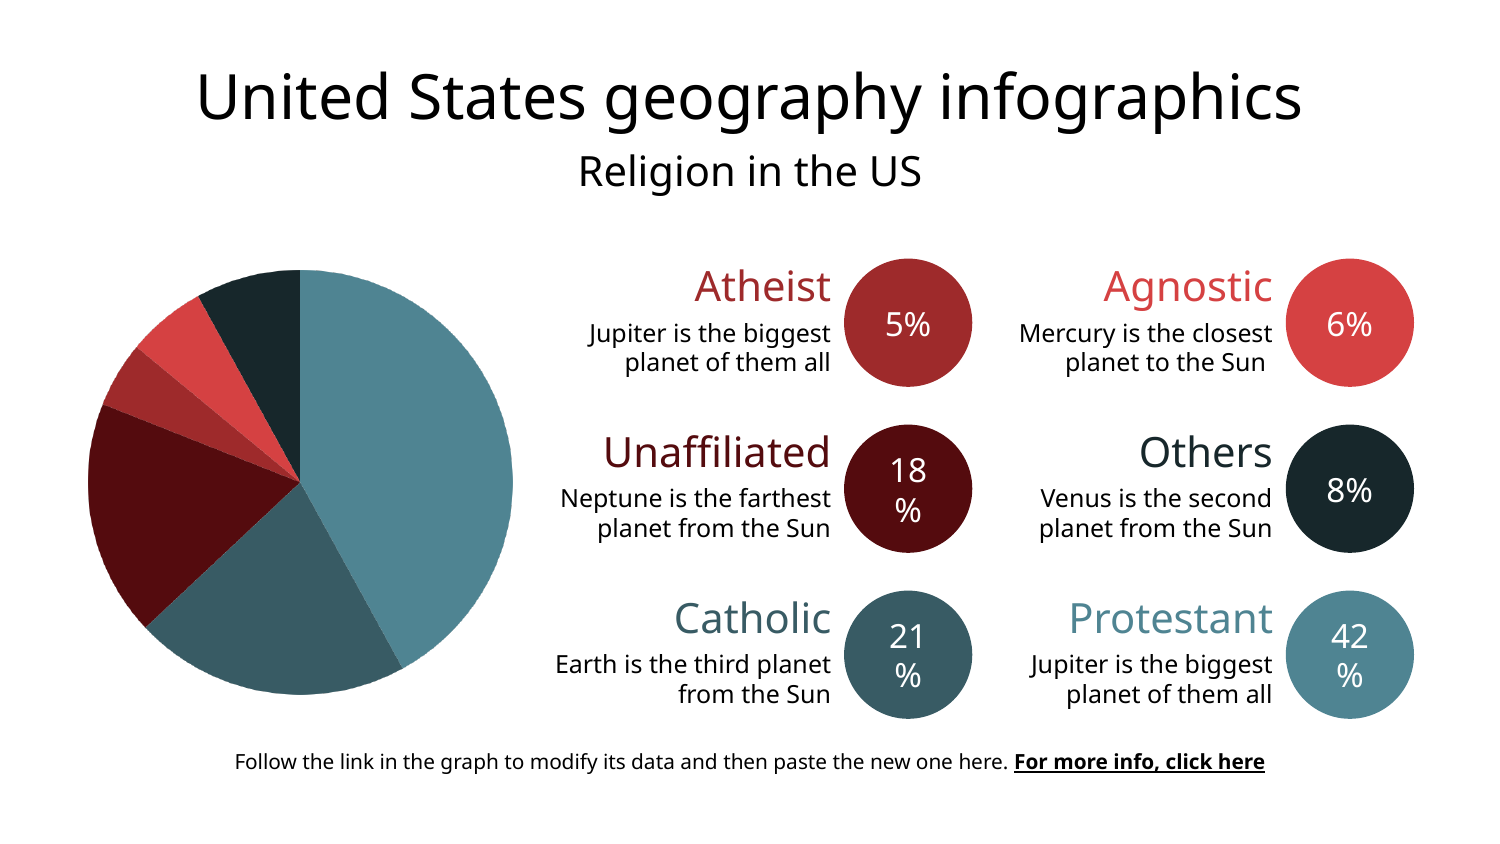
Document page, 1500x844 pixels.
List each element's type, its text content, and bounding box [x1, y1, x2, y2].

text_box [980, 421, 1415, 557]
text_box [980, 587, 1415, 723]
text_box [550, 587, 973, 723]
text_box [980, 255, 1415, 391]
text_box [552, 255, 973, 391]
title United States geography infographics [75, 41, 1425, 136]
text_box Religion in the US [316, 137, 1184, 204]
picture [53, 246, 548, 718]
text_box Follow the link in the graph to modify its data and then paste the new one here. For more info, click here [116, 751, 1383, 774]
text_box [552, 421, 973, 557]
